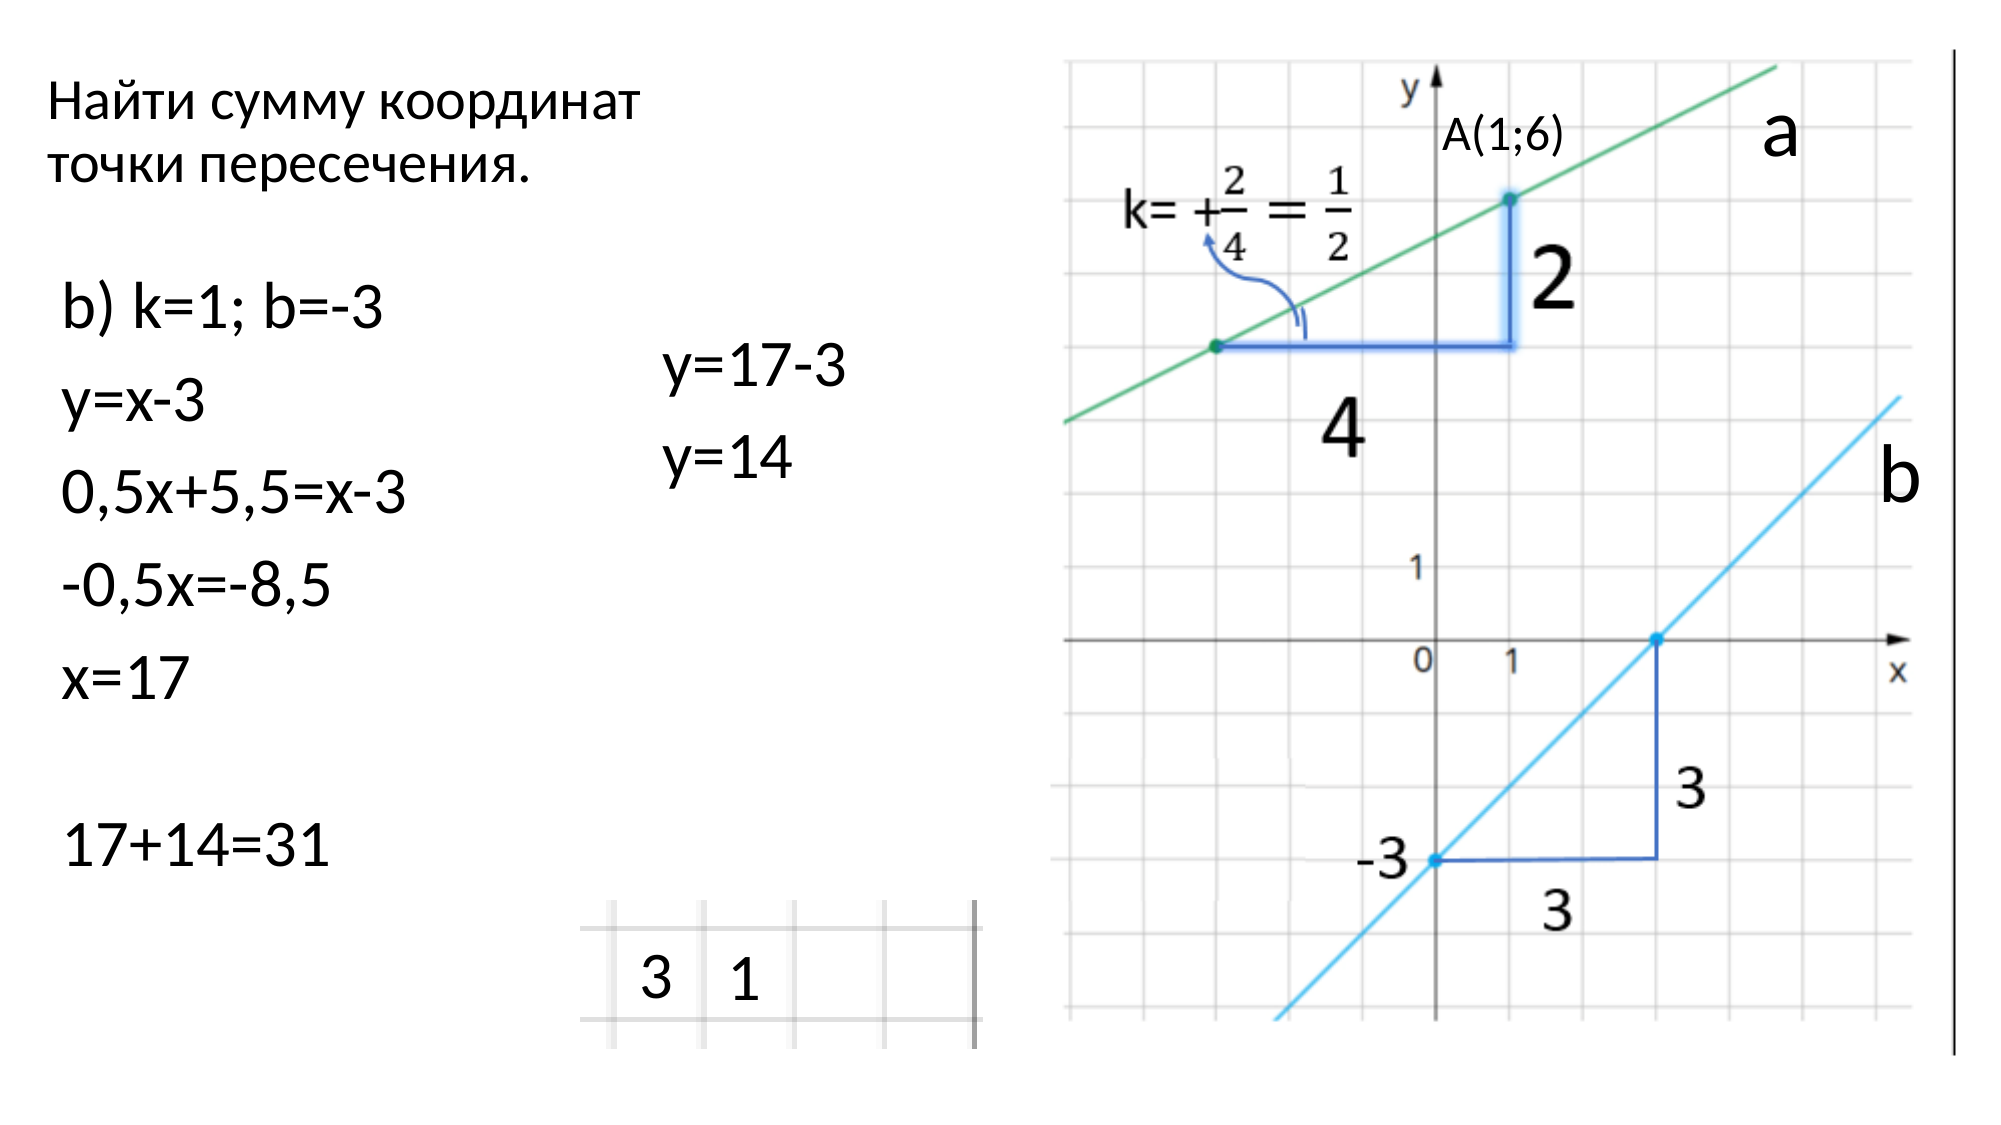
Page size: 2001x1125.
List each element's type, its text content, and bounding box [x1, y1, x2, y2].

list Найти сумму координат точки пересечения. [32, 61, 700, 203]
picture [580, 900, 983, 1049]
text_box y=17-3 y=14 [647, 321, 983, 529]
text_box 17+14=31 [46, 801, 437, 902]
text_box b) k=1; b=-3 y=x-3 0,5x+5,5=x-3 -0,5x=-8,5 x=17 [46, 263, 453, 802]
picture [1049, 36, 1968, 1072]
